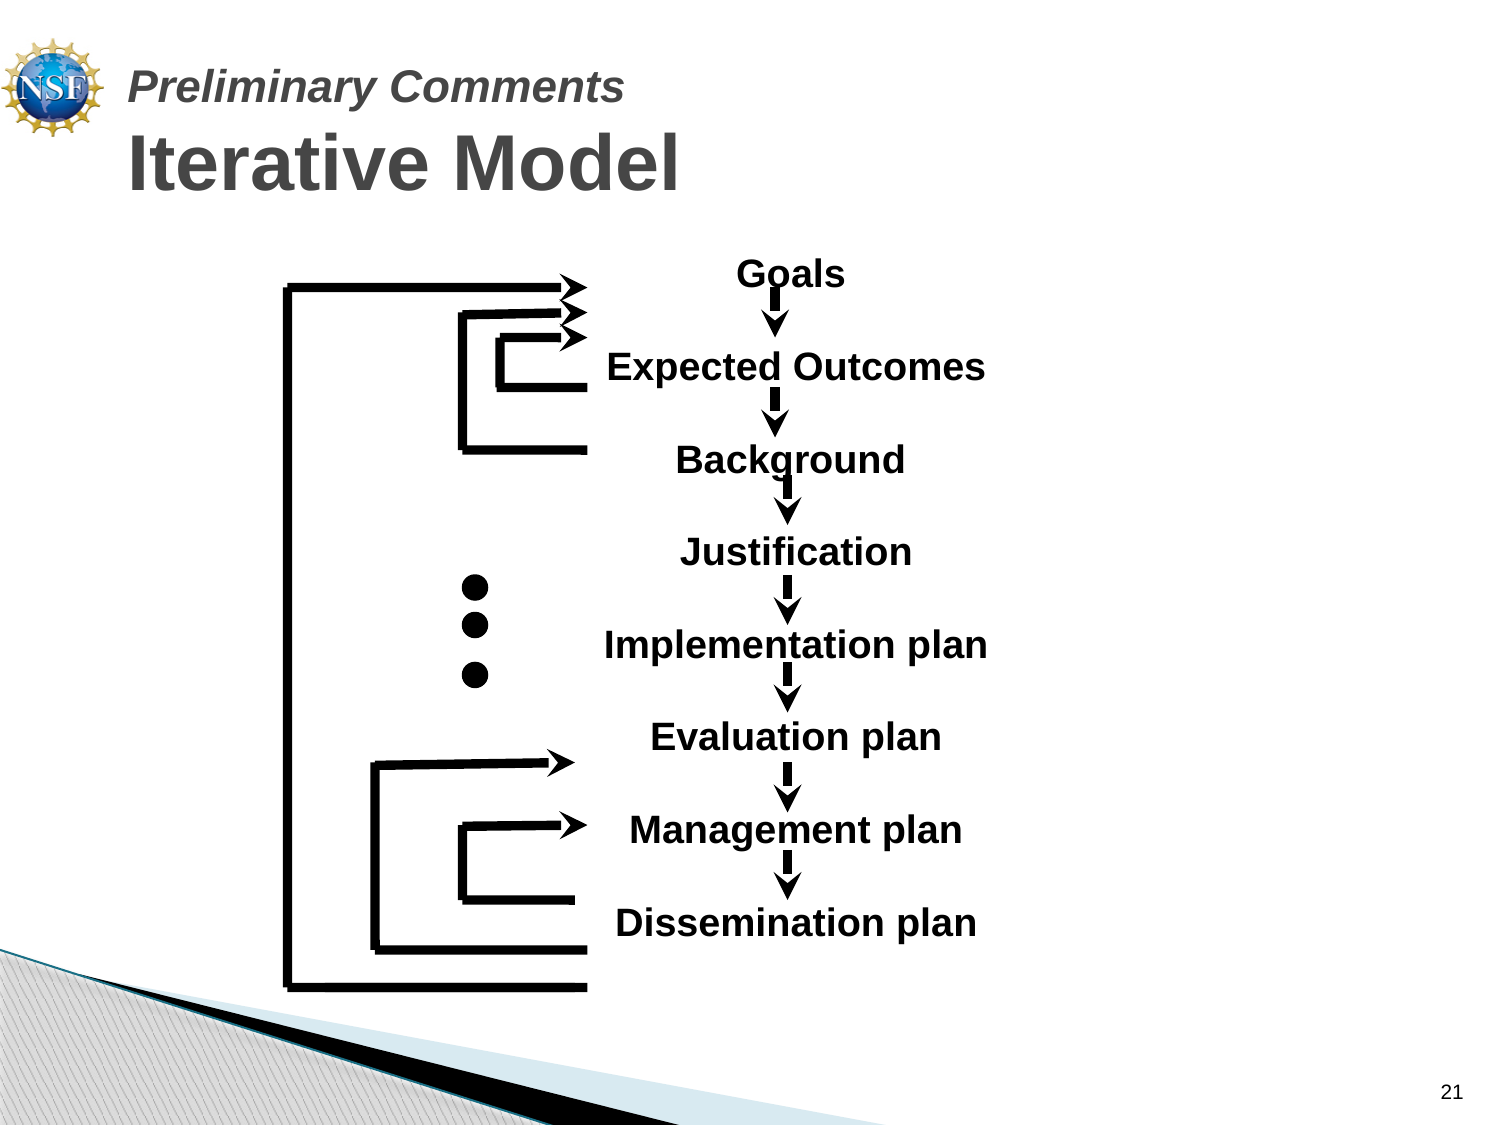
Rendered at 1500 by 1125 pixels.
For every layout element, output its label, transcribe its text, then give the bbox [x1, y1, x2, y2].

title Preliminary Comments Iterative Model [112, 37, 1388, 225]
slide_number 21 [1418, 1051, 1479, 1112]
text_box [575, 281, 587, 287]
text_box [287, 287, 788, 988]
list Goals Expected Outcomes Background Justification Implementation plan Evaluation plan Management plan Dissemination plan [150, 249, 1425, 1063]
picture [0, 37, 105, 138]
